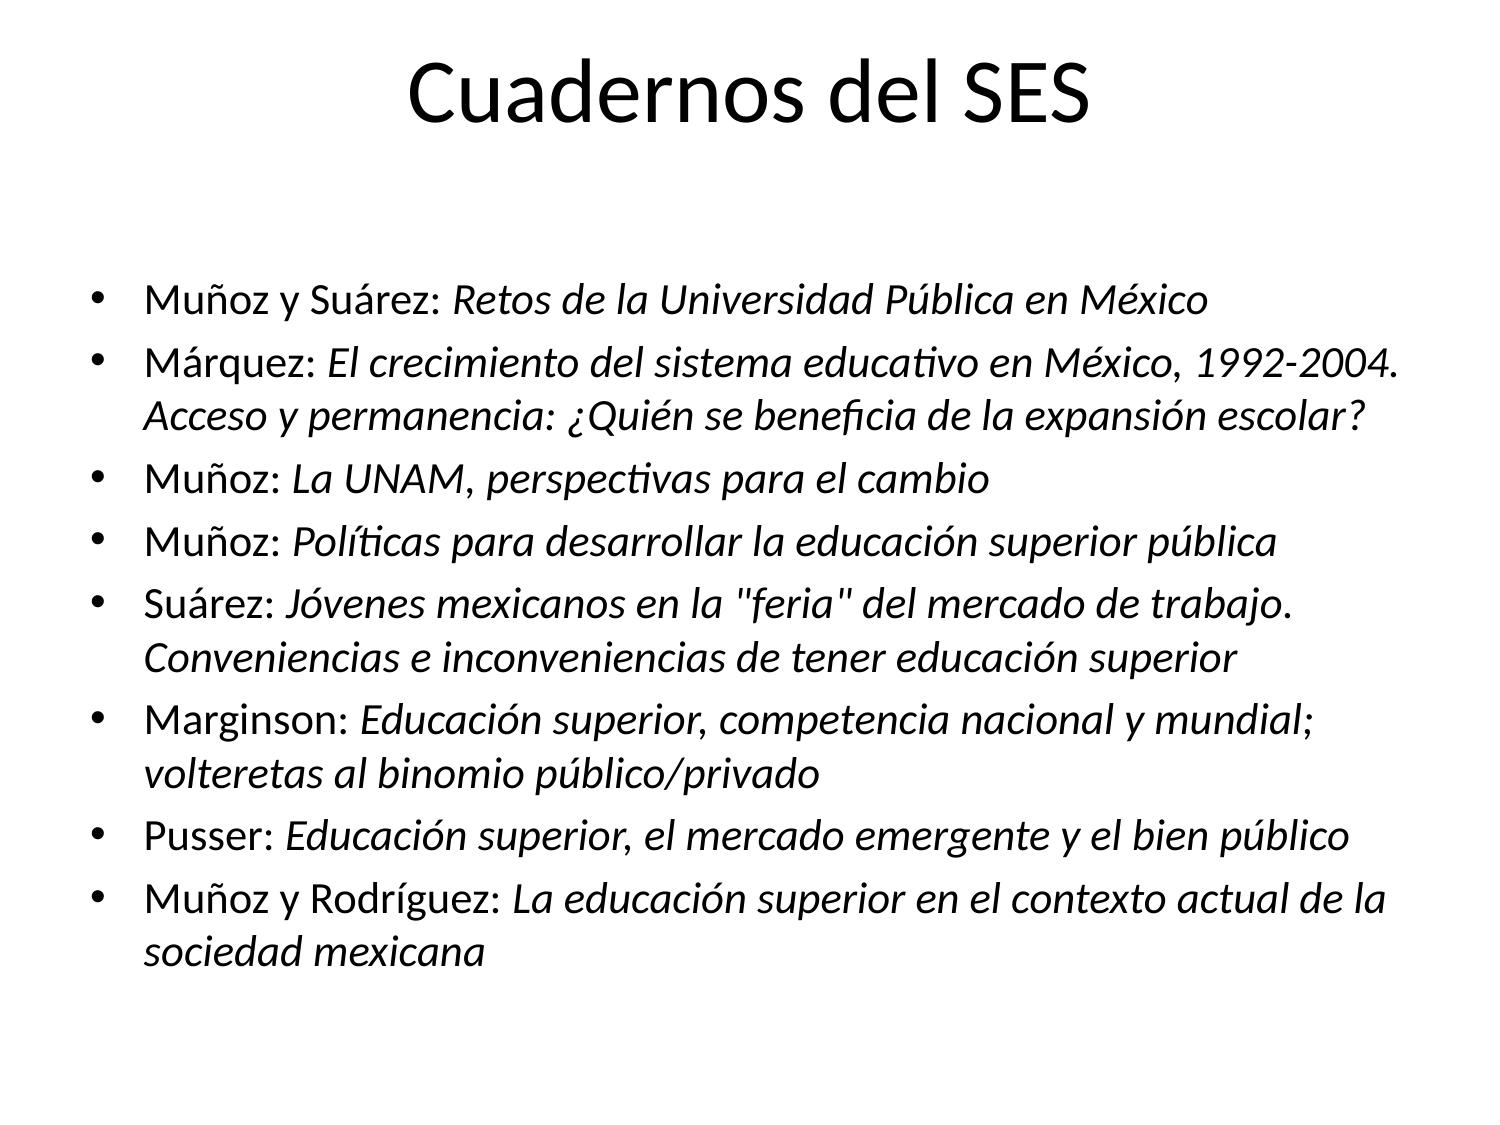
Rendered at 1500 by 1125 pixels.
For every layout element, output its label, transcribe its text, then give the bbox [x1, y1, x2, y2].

title Cuadernos del SES [75, 0, 1425, 173]
list Muñoz y Suárez: Retos de la Universidad Pública en México Márquez: El crecimiento del sistema educativo en México, 1992-2004. Acceso y permanencia: ¿Quién se beneficia de la expansión escolar? Muñoz: La UNAM, perspectivas para el cambio Muñoz: Políticas para desarrollar la educación superior pública Suárez: Jóvenes mexicanos en la "feria" del mercado de trabajo. Conveniencias e inconveniencias de tener educación superior Marginson: Educación superior, competencia nacional y mundial; volteretas al binomio público/privado Pusser: Educación superior, el mercado emergente y el bien público Muñoz y Rodríguez: La educación superior en el contexto actual de la sociedad mexicana [75, 262, 1425, 1005]
